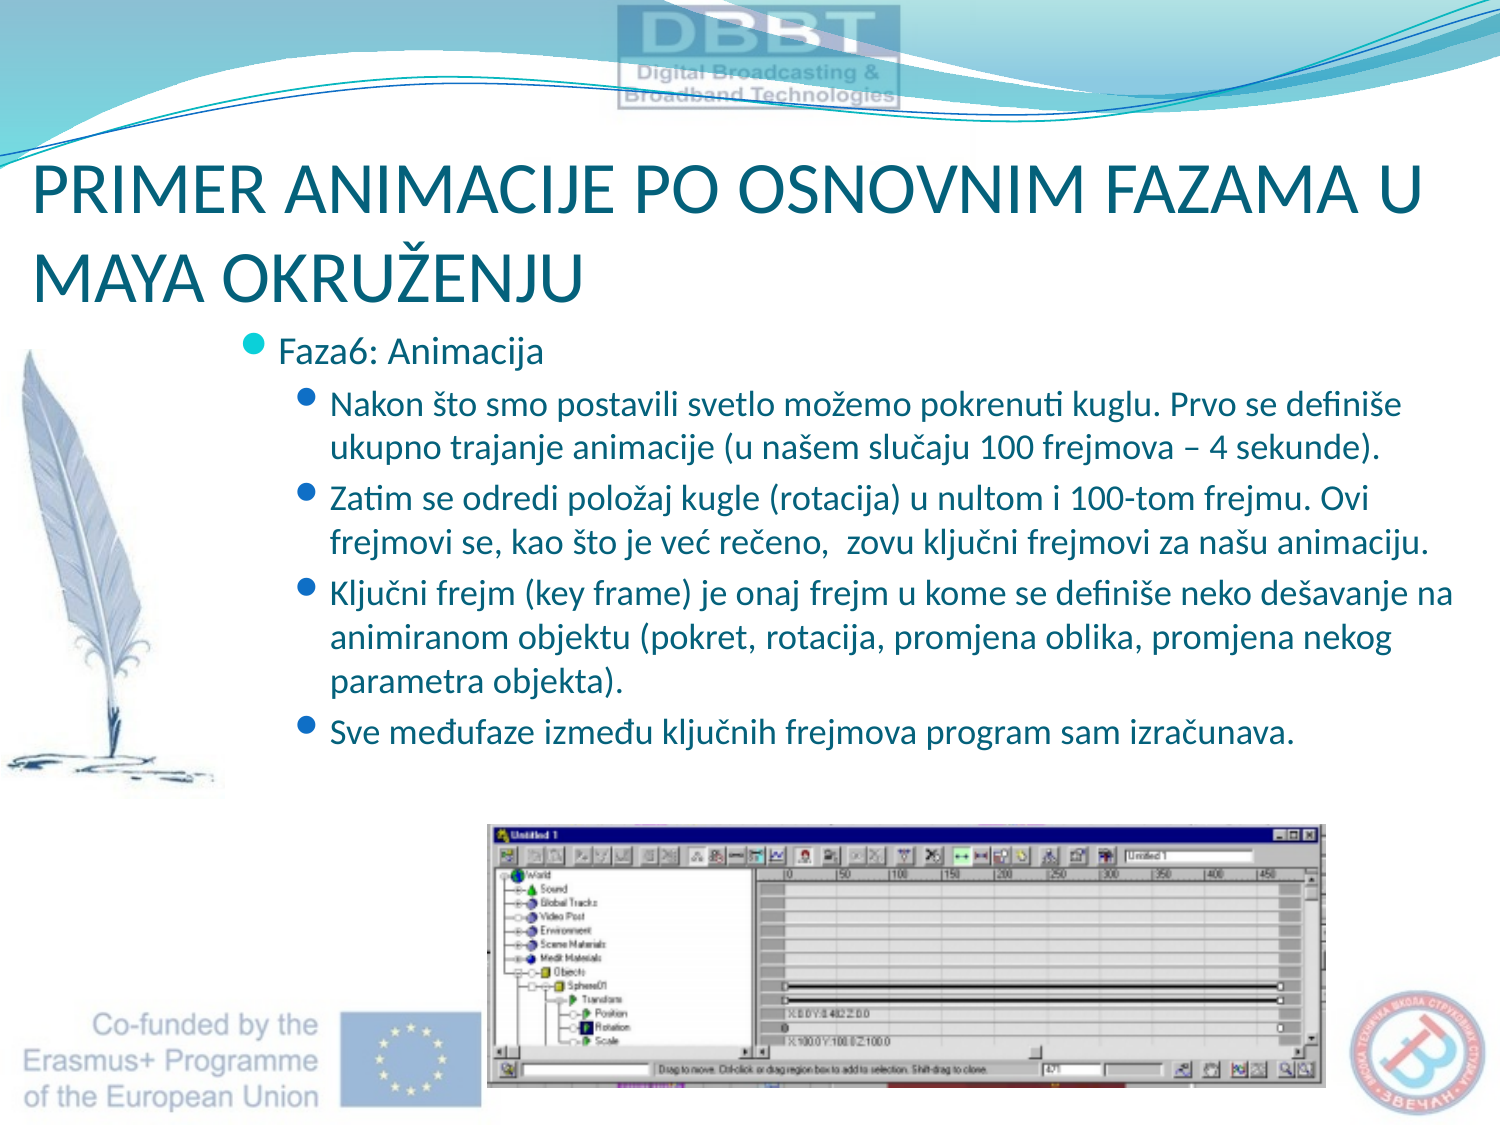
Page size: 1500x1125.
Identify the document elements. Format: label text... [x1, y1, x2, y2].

picture [487, 824, 1326, 1088]
list Faza6: Animacija Nakon što smo postavili svetlo možemo pokrenuti kuglu. Prvo se definiše ukupno trajanje animacije (u našem slučaju 100 frejmova – 4 sekunde). Zatim se odredi položaj kugle (rotacija) u nultom i 100-tom frejmu. Ovi frejmovi se, kao što je već rečeno, zovu ključni frejmovi za našu animaciju. Ključni frejm (key frame) je onaj frejm u kome se definiše neko dešavanje na animiranom objektu (pokret, rotacija, promjena oblika, promjena nekog parametra objekta). Sve međufaze između ključnih frejmova program sam izračunava. [225, 317, 1475, 825]
picture [1, 349, 226, 799]
title PRIMER ANIMACIJE PO OSNOVNIM FAZAMA U MAYA OKRUŽENJU [31, 129, 1494, 318]
